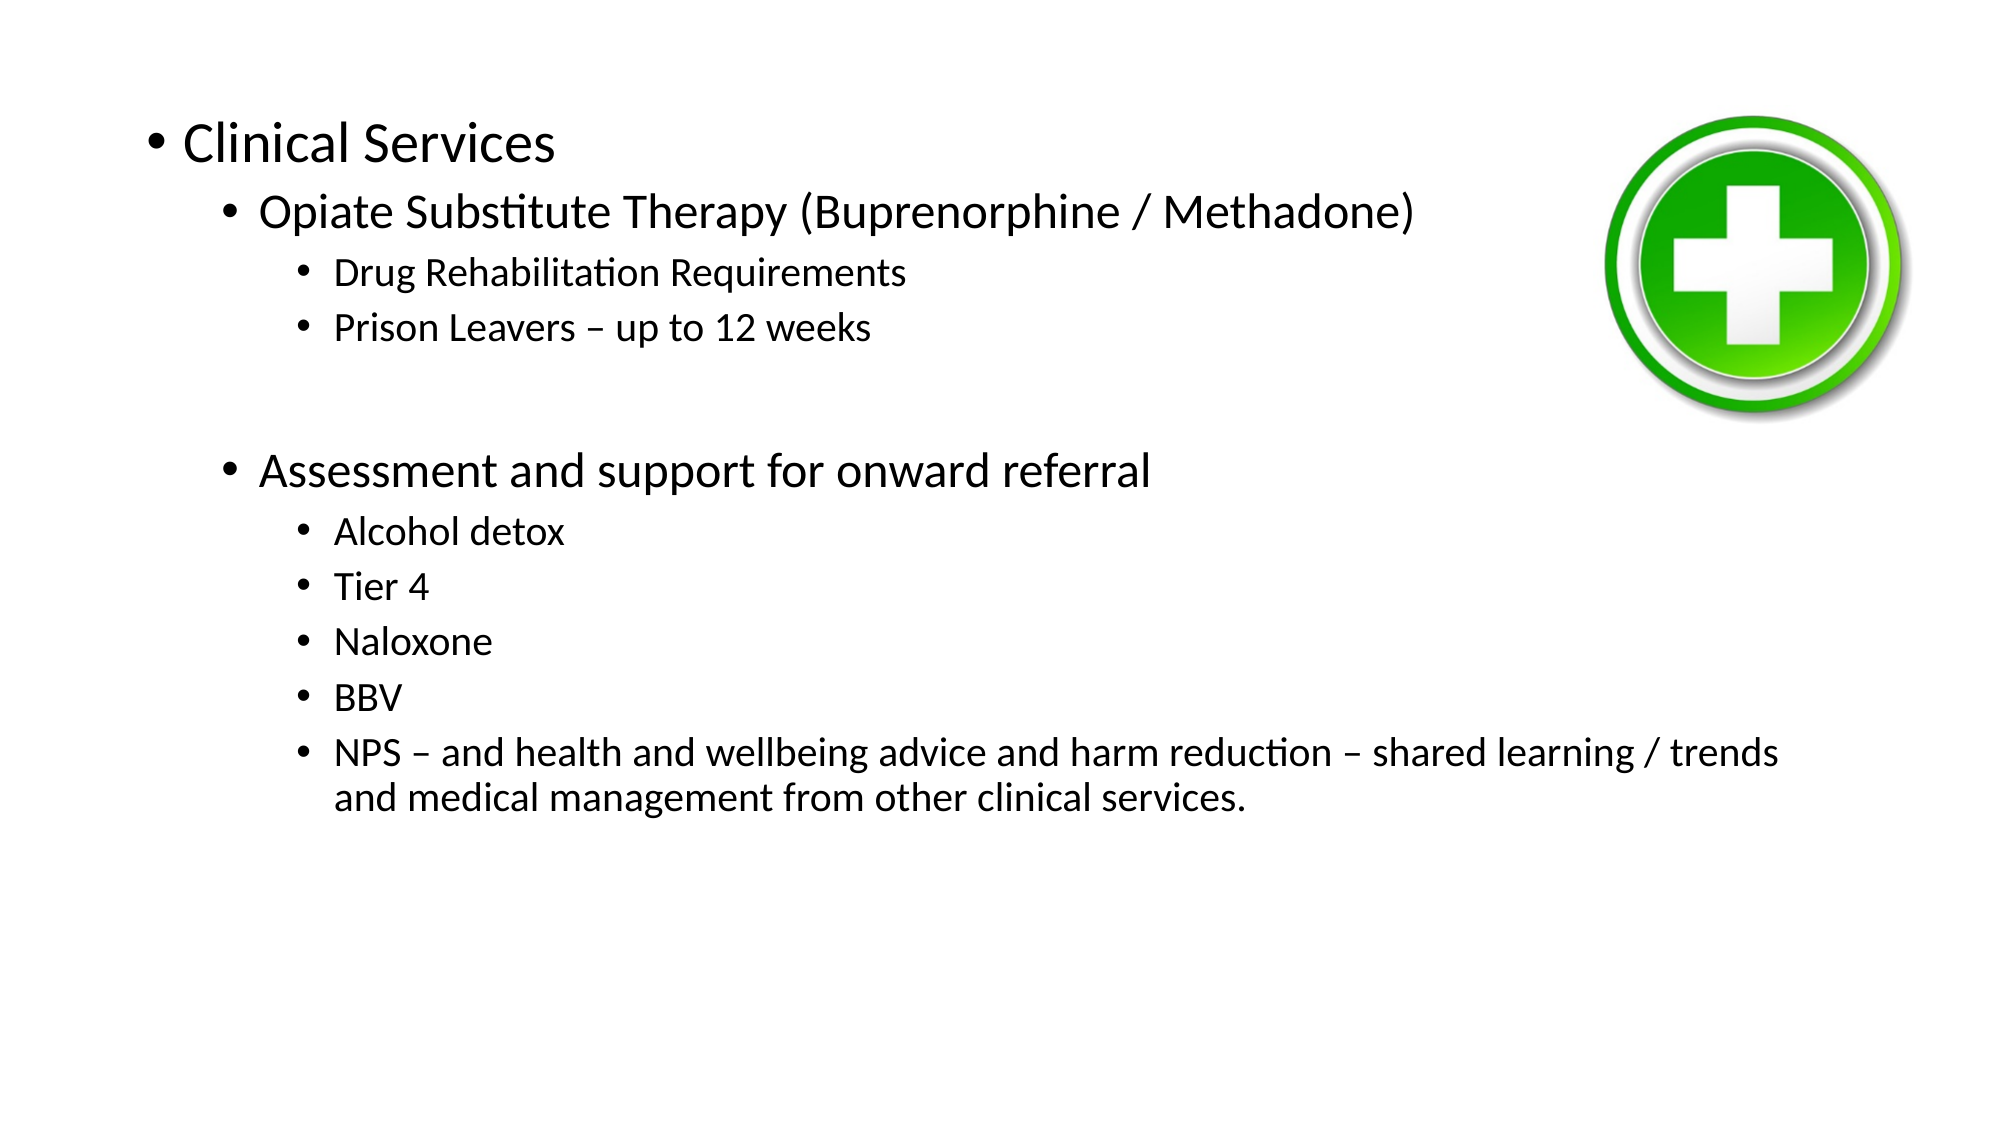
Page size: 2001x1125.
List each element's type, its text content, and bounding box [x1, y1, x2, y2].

picture [1593, 105, 1914, 426]
list Clinical Services Opiate Substitute Therapy (Buprenorphine / Methadone) Drug Rehabilitation Requirements Prison Leavers – up to 12 weeks Assessment and support for onward referral Alcohol detox Tier 4 Naloxone BBV NPS – and health and wellbeing advice and harm reduction – shared learning / trends and medical management from other clinical services. [131, 105, 1857, 1063]
